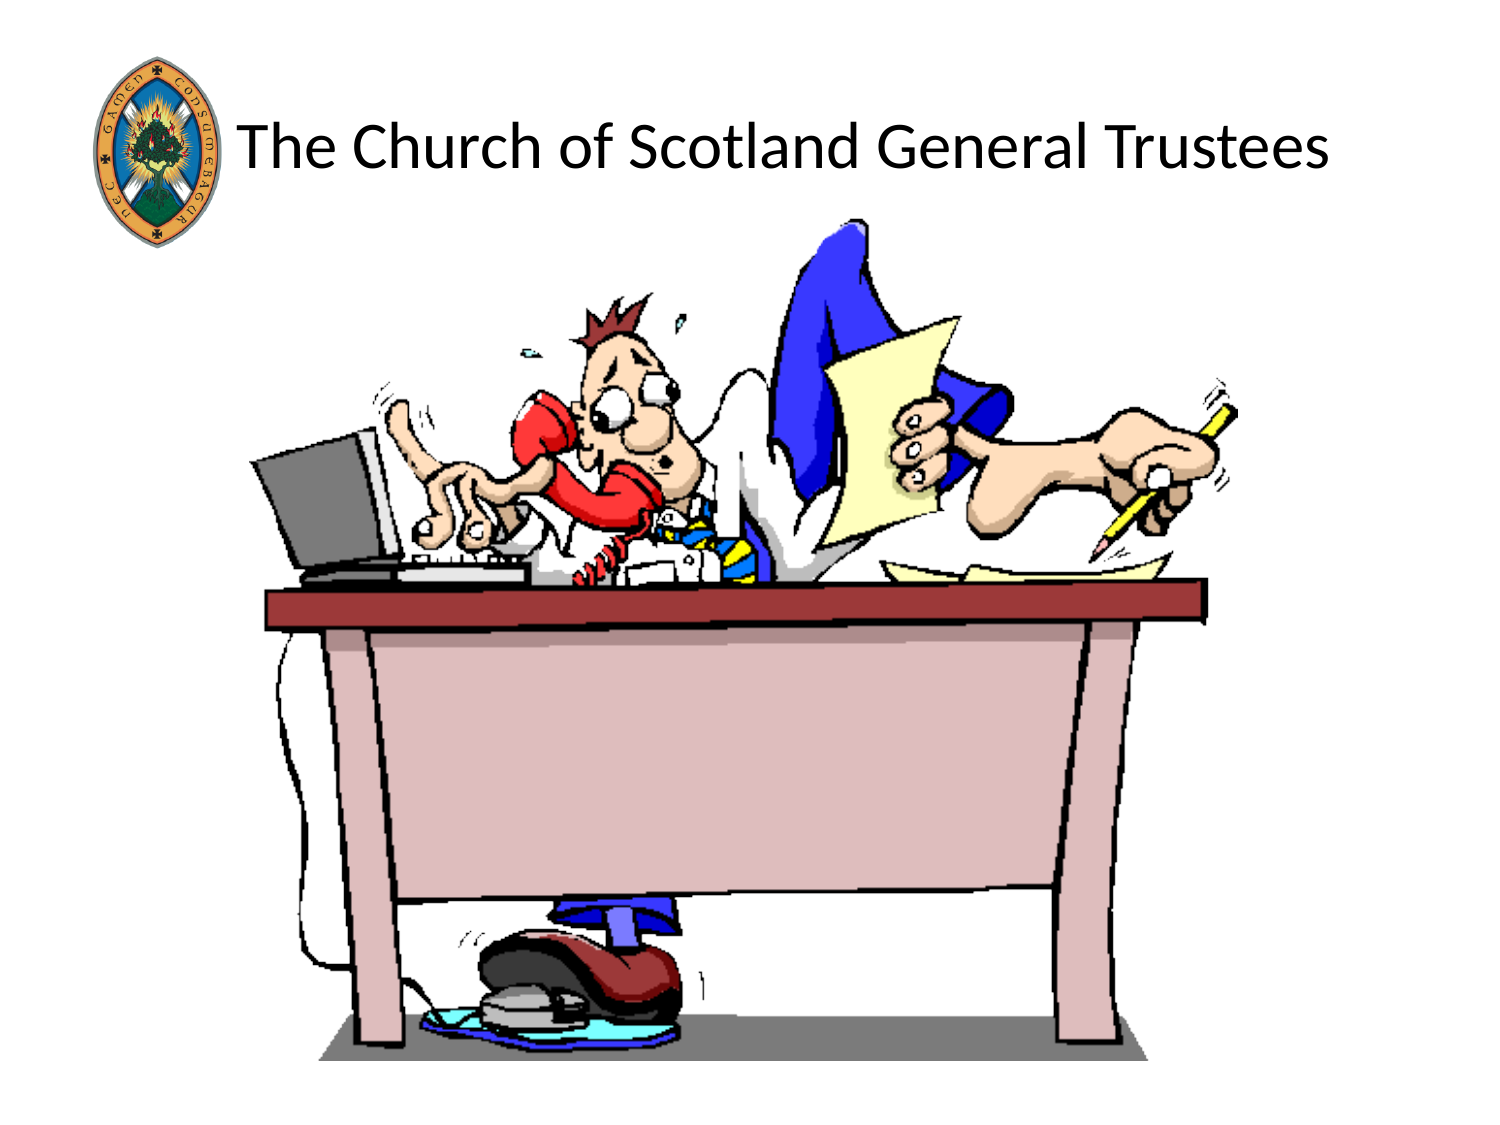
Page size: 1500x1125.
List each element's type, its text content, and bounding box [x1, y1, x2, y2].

picture [86, 51, 229, 253]
title The Church of Scotland General Trustees [75, 45, 1425, 233]
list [249, 217, 1238, 1061]
